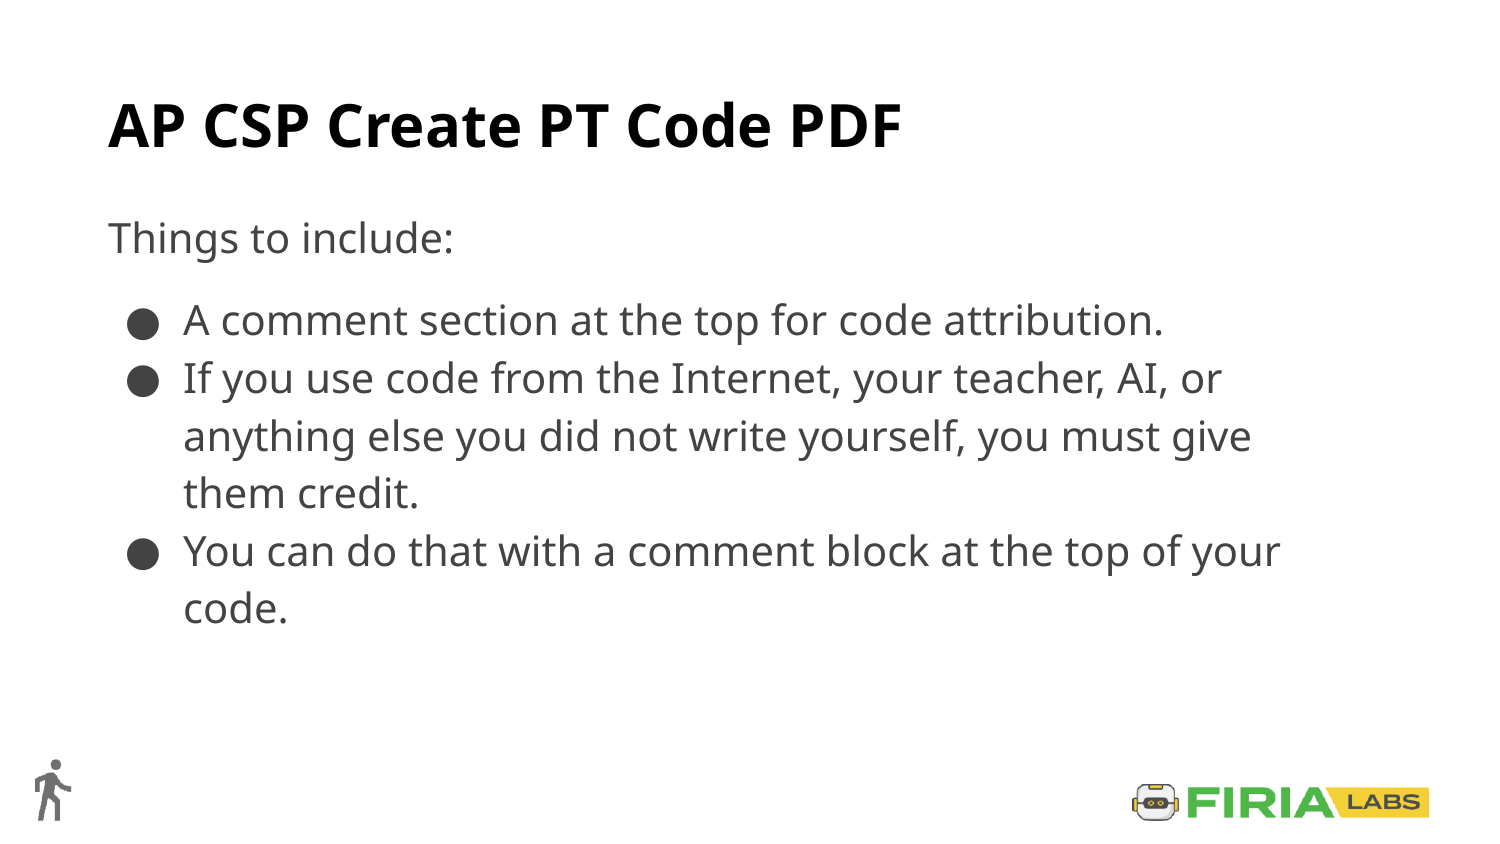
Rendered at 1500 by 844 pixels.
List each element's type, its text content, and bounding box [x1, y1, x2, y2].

picture [19, 749, 80, 826]
picture [1121, 777, 1436, 826]
title AP CSP Create PT Code PDF [93, 72, 1449, 176]
list Things to include: A comment section at the top for code attribution. If you use code from the Internet, your teacher, AI, or anything else you did not write yourself, you must give them credit. You can do that with a comment block at the top of your code. [93, 189, 1378, 793]
